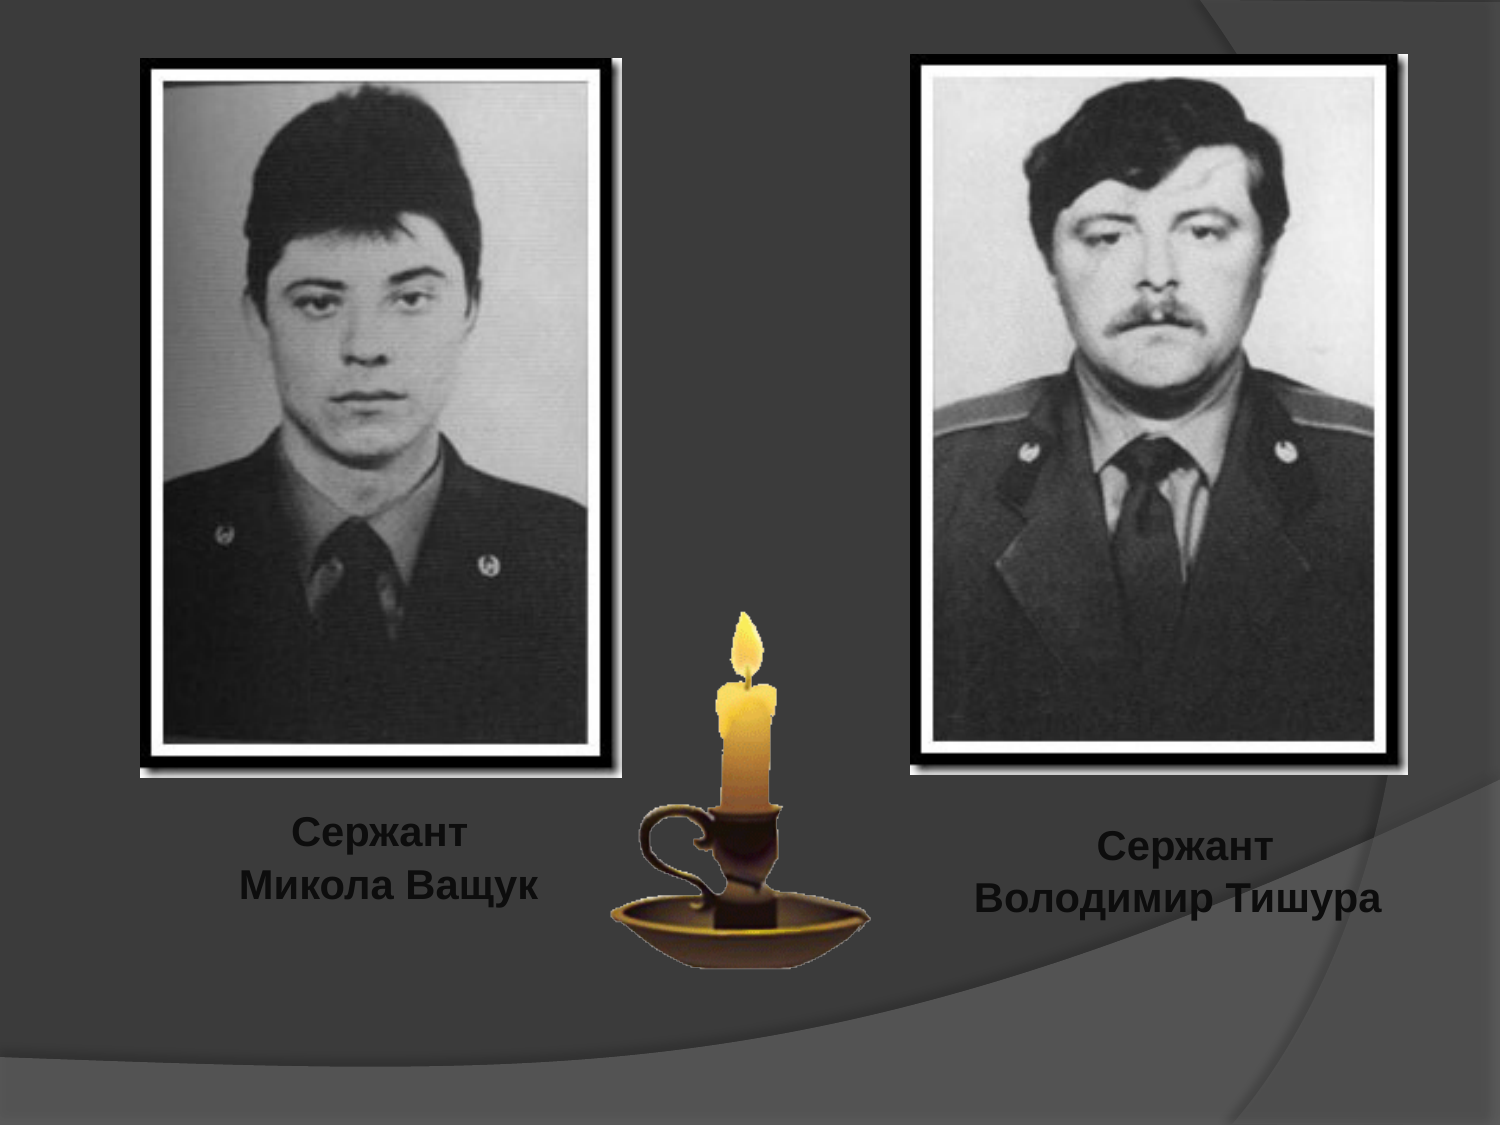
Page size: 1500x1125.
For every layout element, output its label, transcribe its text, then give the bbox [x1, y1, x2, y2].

picture [608, 609, 878, 978]
list Сержант Микола Ващук [112, 785, 597, 973]
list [140, 58, 622, 779]
text_box Сержант Володимир Тишура [891, 798, 1419, 963]
picture [910, 54, 1408, 776]
